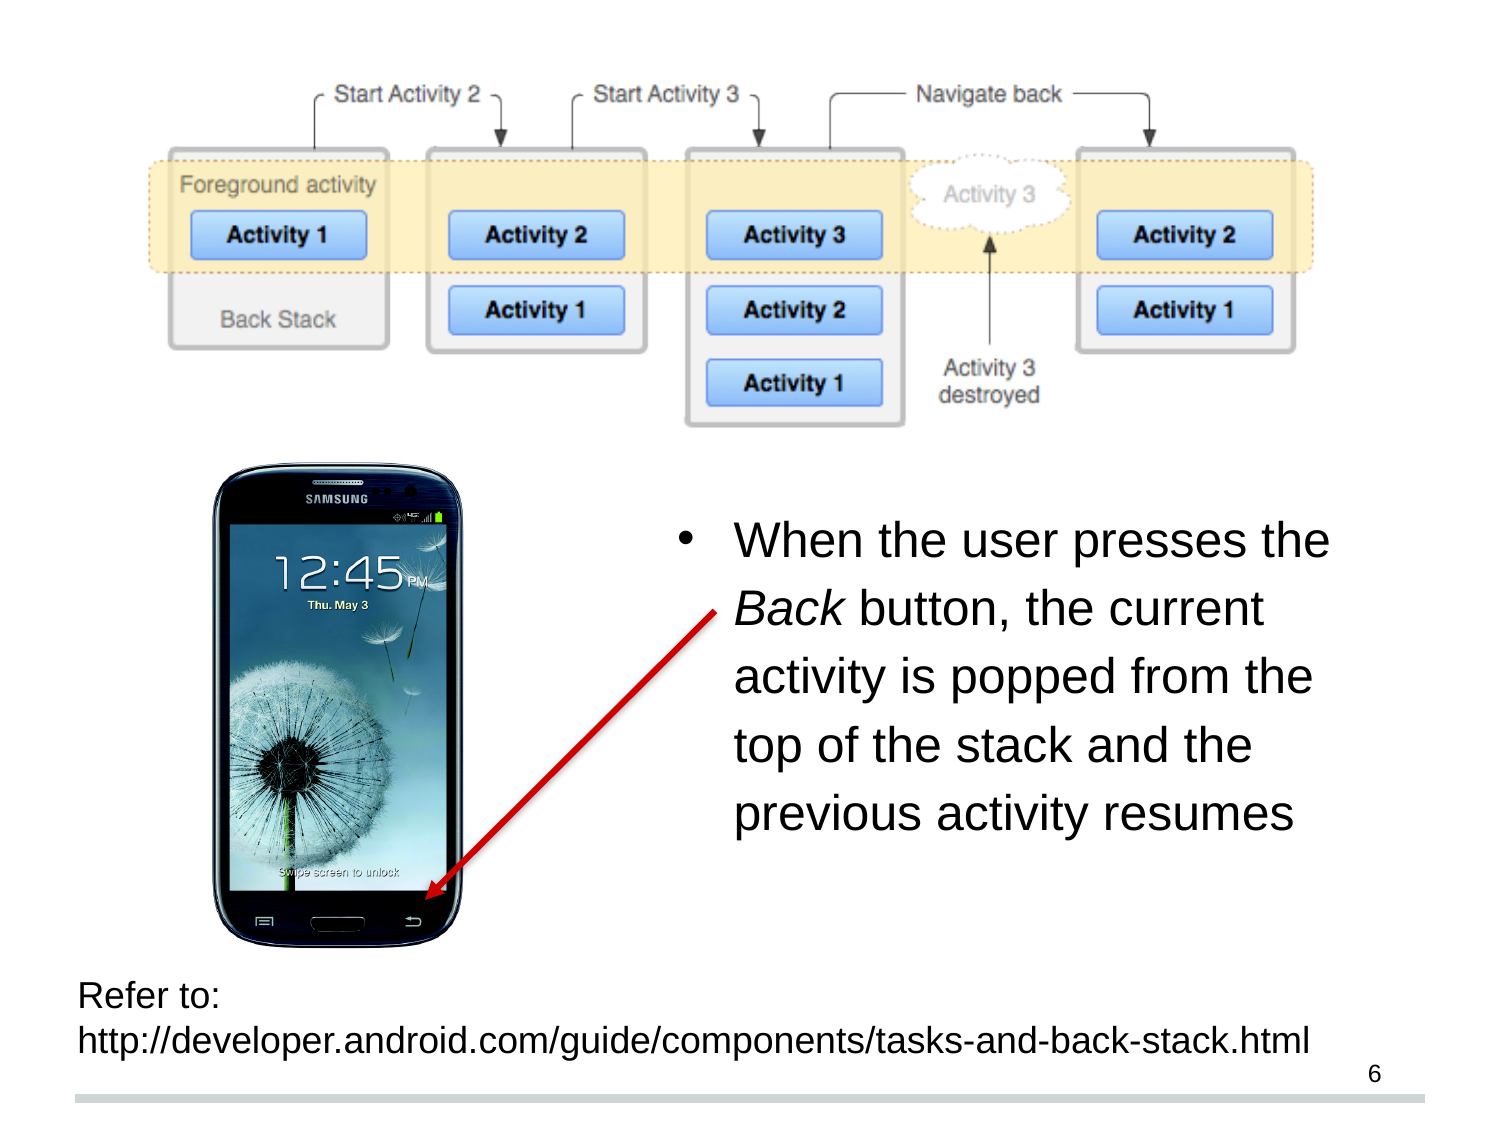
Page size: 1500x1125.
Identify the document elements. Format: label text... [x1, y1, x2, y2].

picture [62, 442, 613, 994]
text_box Refer to: http://developer.android.com/guide/components/tasks-and-back-stack.html [62, 963, 1363, 1069]
text_box When the user presses the Back button, the current activity is popped from the top of the stack and the previous activity resumes [662, 491, 1413, 917]
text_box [424, 610, 716, 901]
picture [137, 62, 1325, 438]
slide_number 6 [1059, 1042, 1397, 1103]
